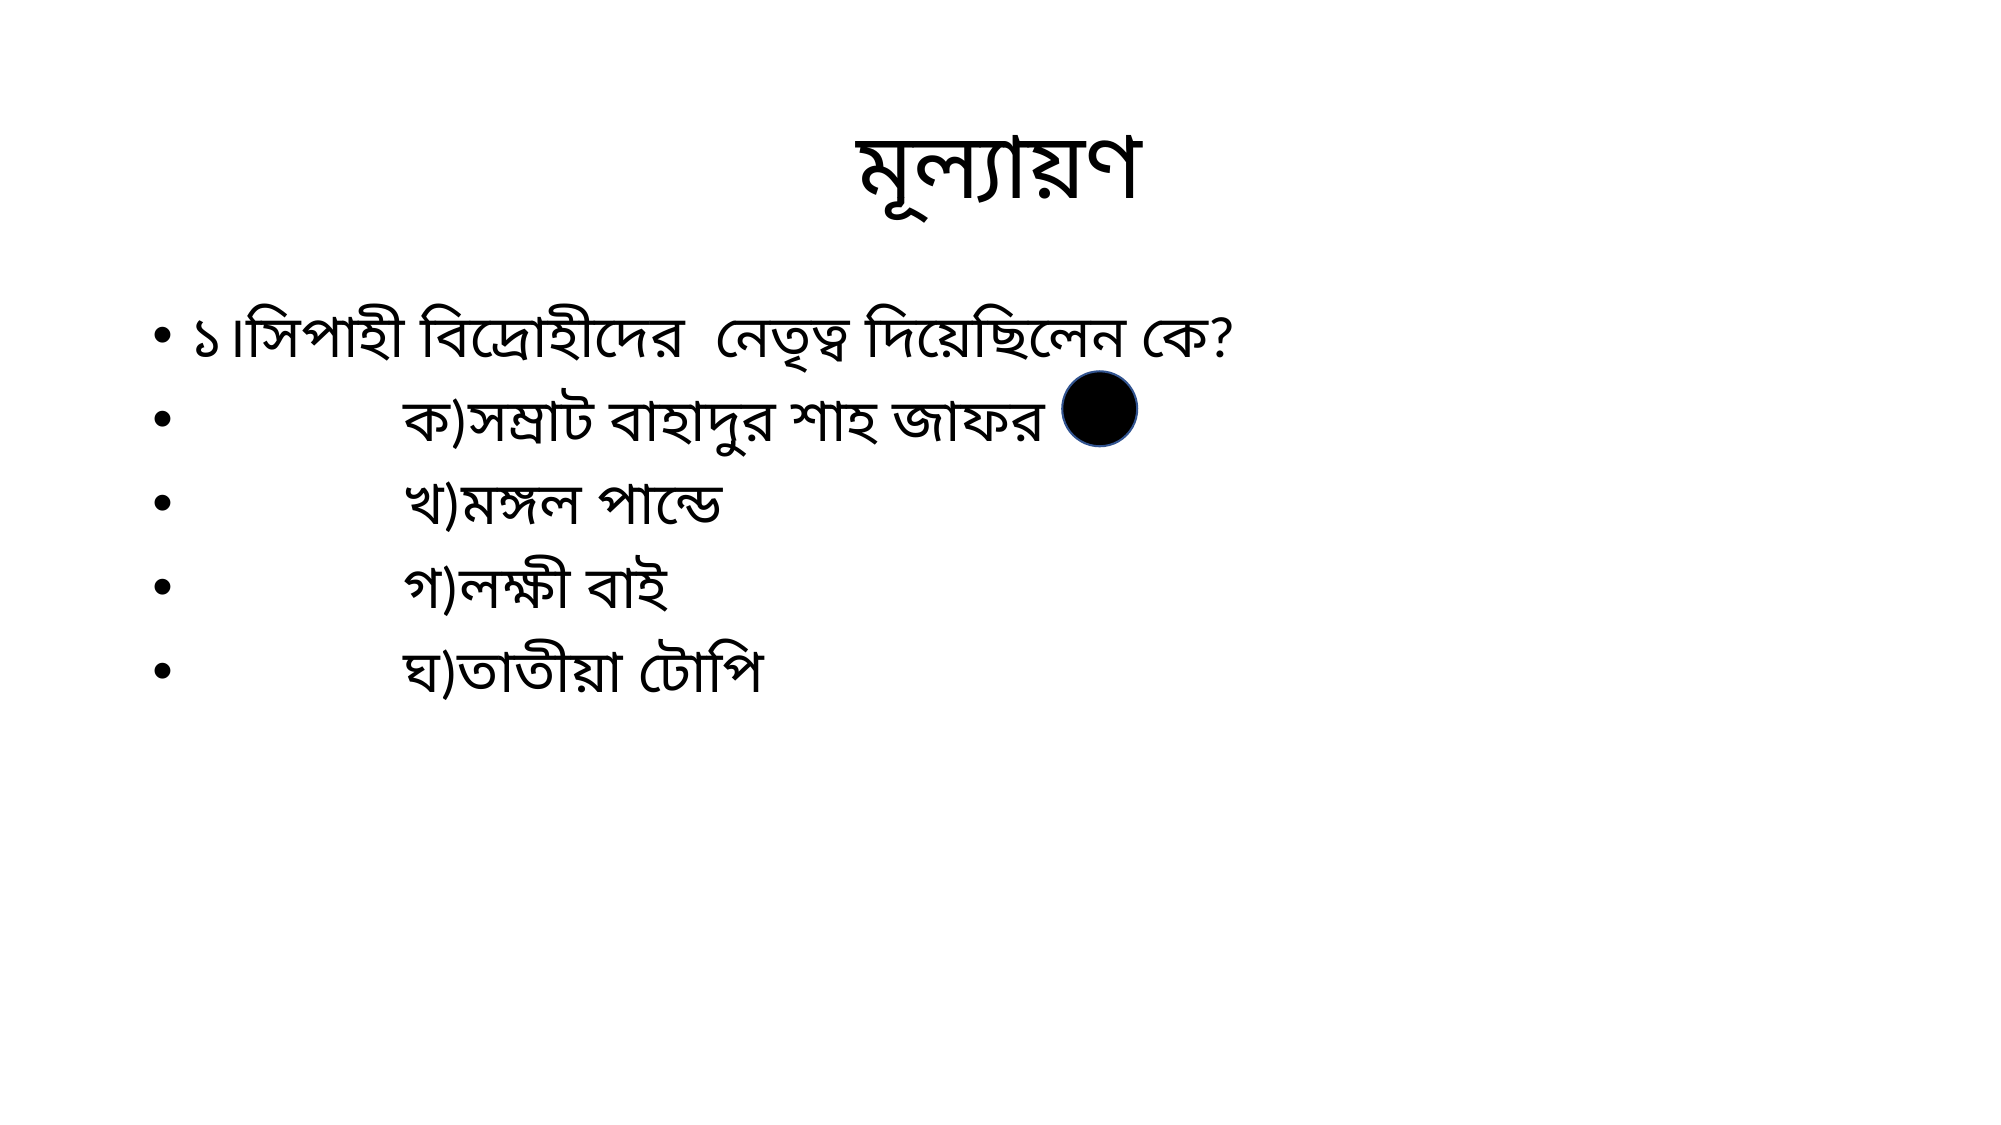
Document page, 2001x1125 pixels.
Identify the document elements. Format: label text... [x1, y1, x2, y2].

title মূল্যায়ণ [137, 59, 1863, 278]
text_box [1061, 370, 1139, 448]
list ১।সিপাহী বিদ্রোহীদের নেতৃত্ব দিয়েছিলেন কে? ক)সম্রাট বাহাদুর শাহ জাফর খ)মঙ্গল পান্ডে গ)লক্ষী বাই ঘ)তাতীয়া টোপি [137, 299, 1863, 1014]
